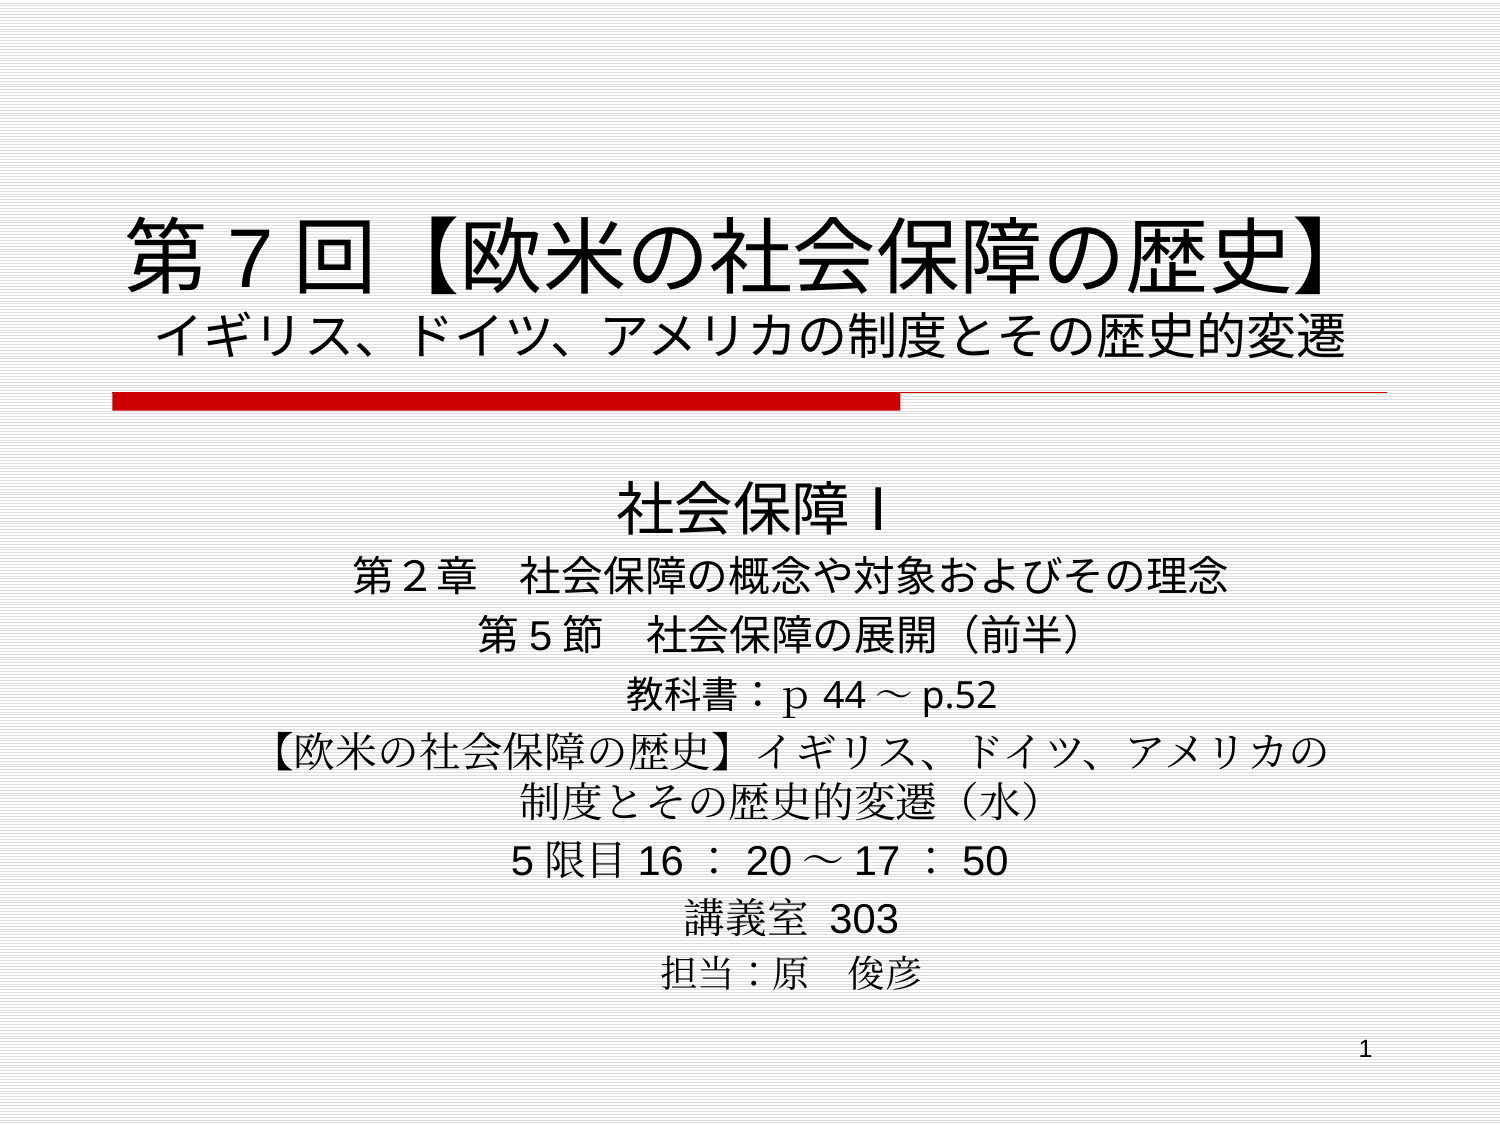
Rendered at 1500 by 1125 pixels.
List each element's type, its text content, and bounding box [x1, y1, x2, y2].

slide_number 1 [1074, 1025, 1388, 1100]
subtitle 社会保障Ⅰ 第２章 社会保障の概念や対象およびその理念 第5節 社会保障の展開（前半） 教科書：ｐ44～p.52 【欧米の社会保障の歴史】イギリス、ドイツ、アメリカの制度とその歴史的変遷（水） 5限目16：20～17：50 講義室 303 担当：原 俊彦 担当 原 俊彦（札幌市立大学）t.hara@scu.ac.jp [218, 464, 1365, 1048]
title 第7回【欧米の社会保障の歴史】イギリス、ドイツ、アメリカの制度とその歴史的変遷 [106, 148, 1394, 373]
